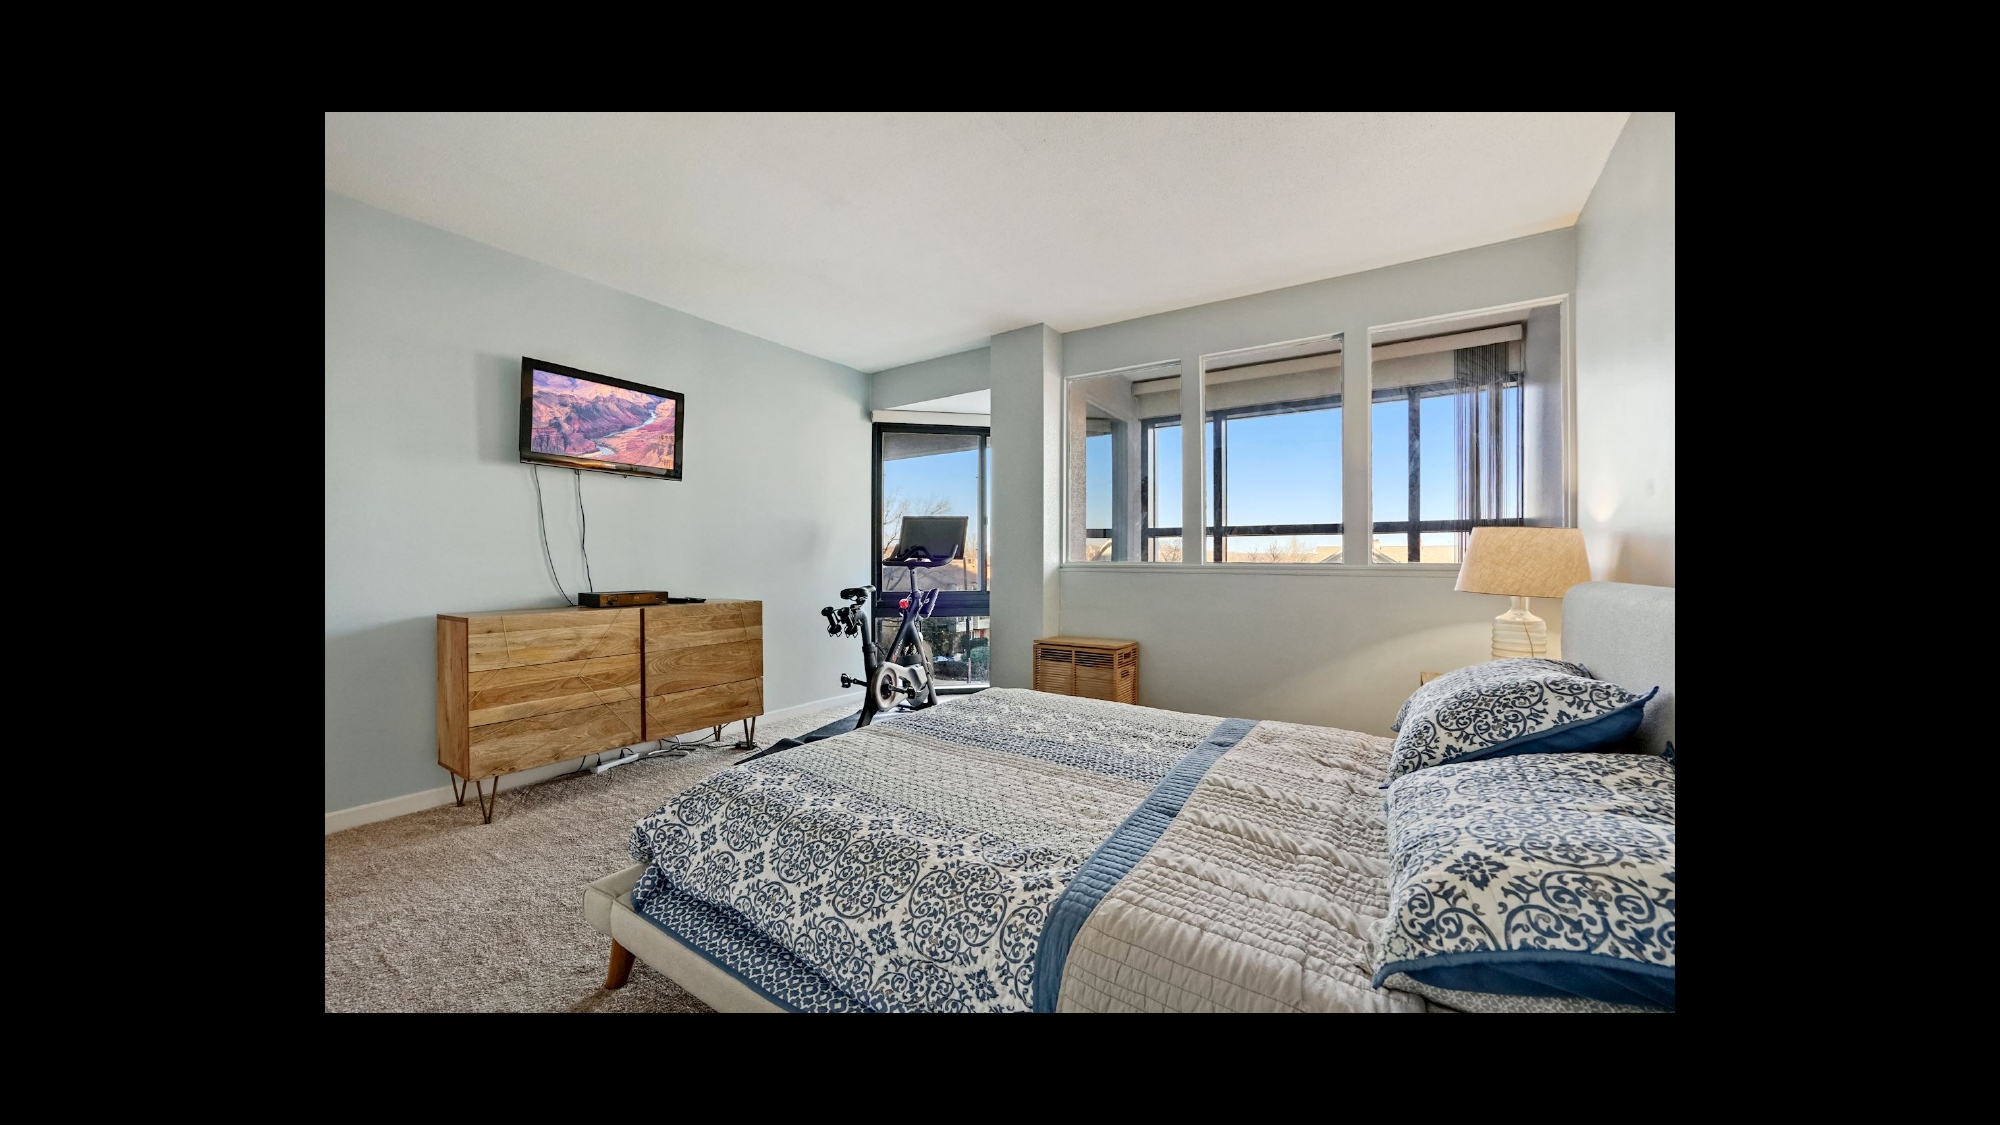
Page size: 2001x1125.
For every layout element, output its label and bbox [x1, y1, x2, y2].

picture [325, 112, 1675, 1013]
